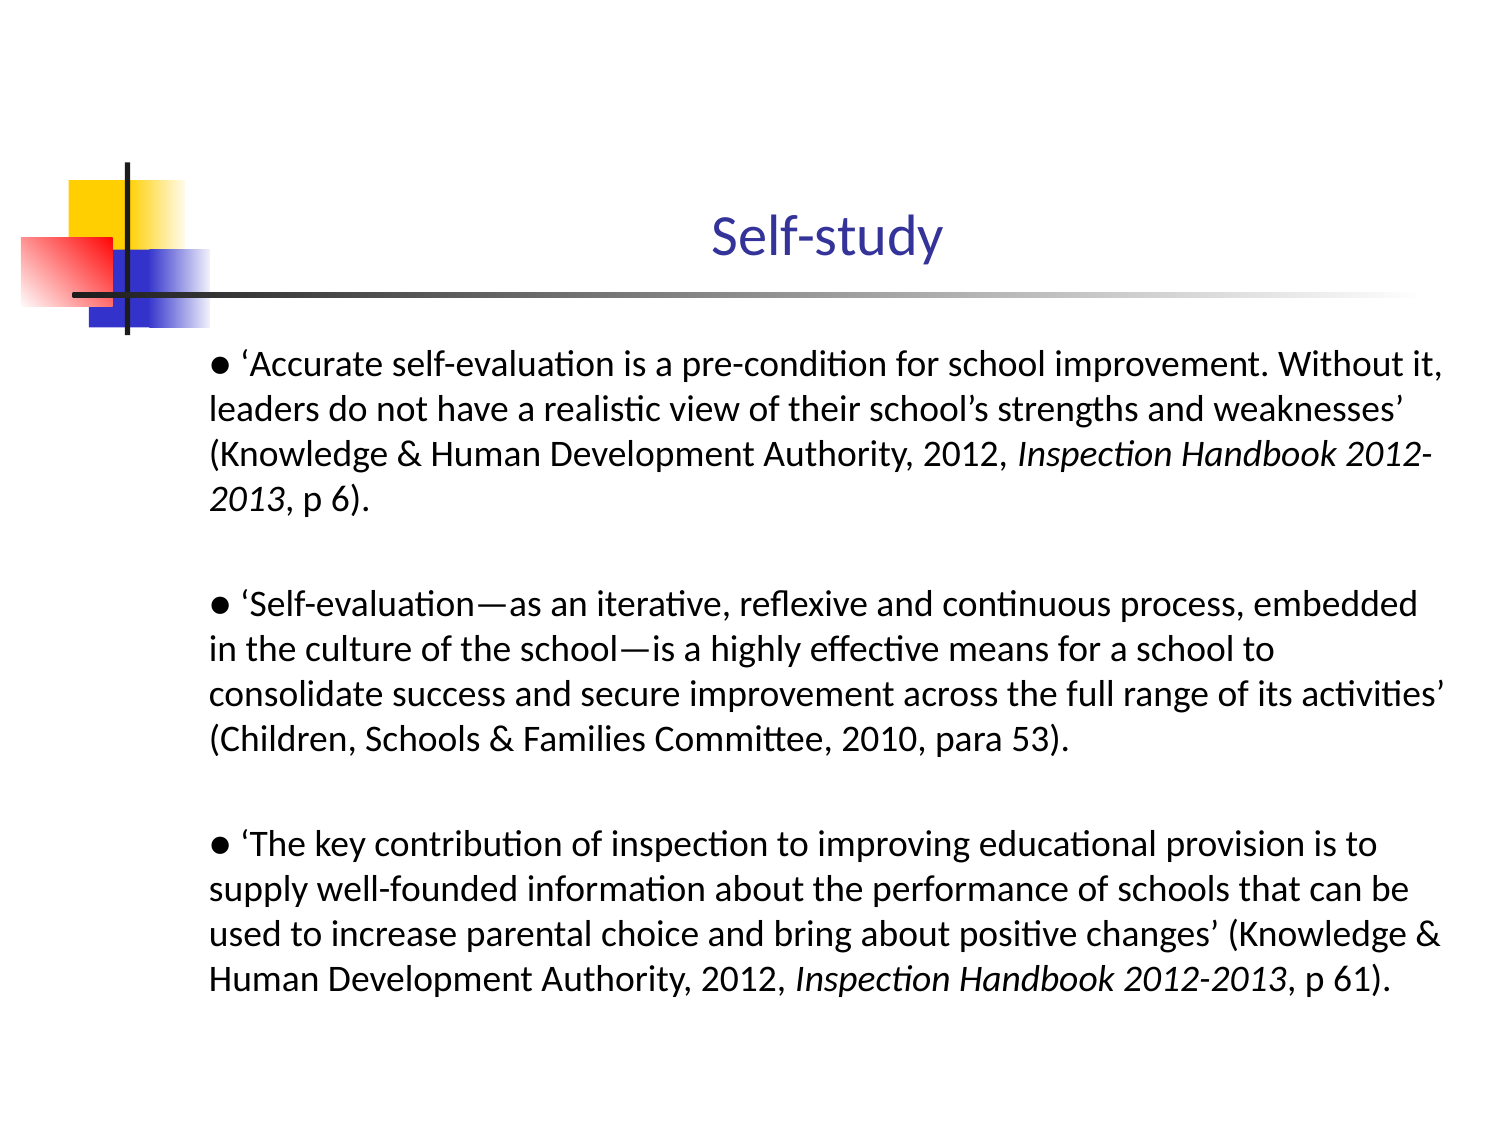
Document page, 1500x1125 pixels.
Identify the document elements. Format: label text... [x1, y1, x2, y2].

title Self-study [188, 34, 1468, 276]
list ● ‘Accurate self-evaluation is a pre-condition for school improvement. Without it, leaders do not have a realistic view of their school’s strengths and weaknesses’ (Knowledge & Human Development Authority, 2012, Inspection Handbook 2012-2013, p 6). ● ‘Self-evaluation—as an iterative, reflexive and continuous process, embedded in the culture of the school—is a highly effective means for a school to consolidate success and secure improvement across the full range of its activities’ (Children, Schools & Families Committee, 2010, para 53). ● ‘The key contribution of inspection to improving educational provision is to supply well-founded information about the performance of schools that can be used to increase parental choice and bring about positive changes’ (Knowledge & Human Development Authority, 2012, Inspection Handbook 2012-2013, p 61). [193, 330, 1470, 1059]
